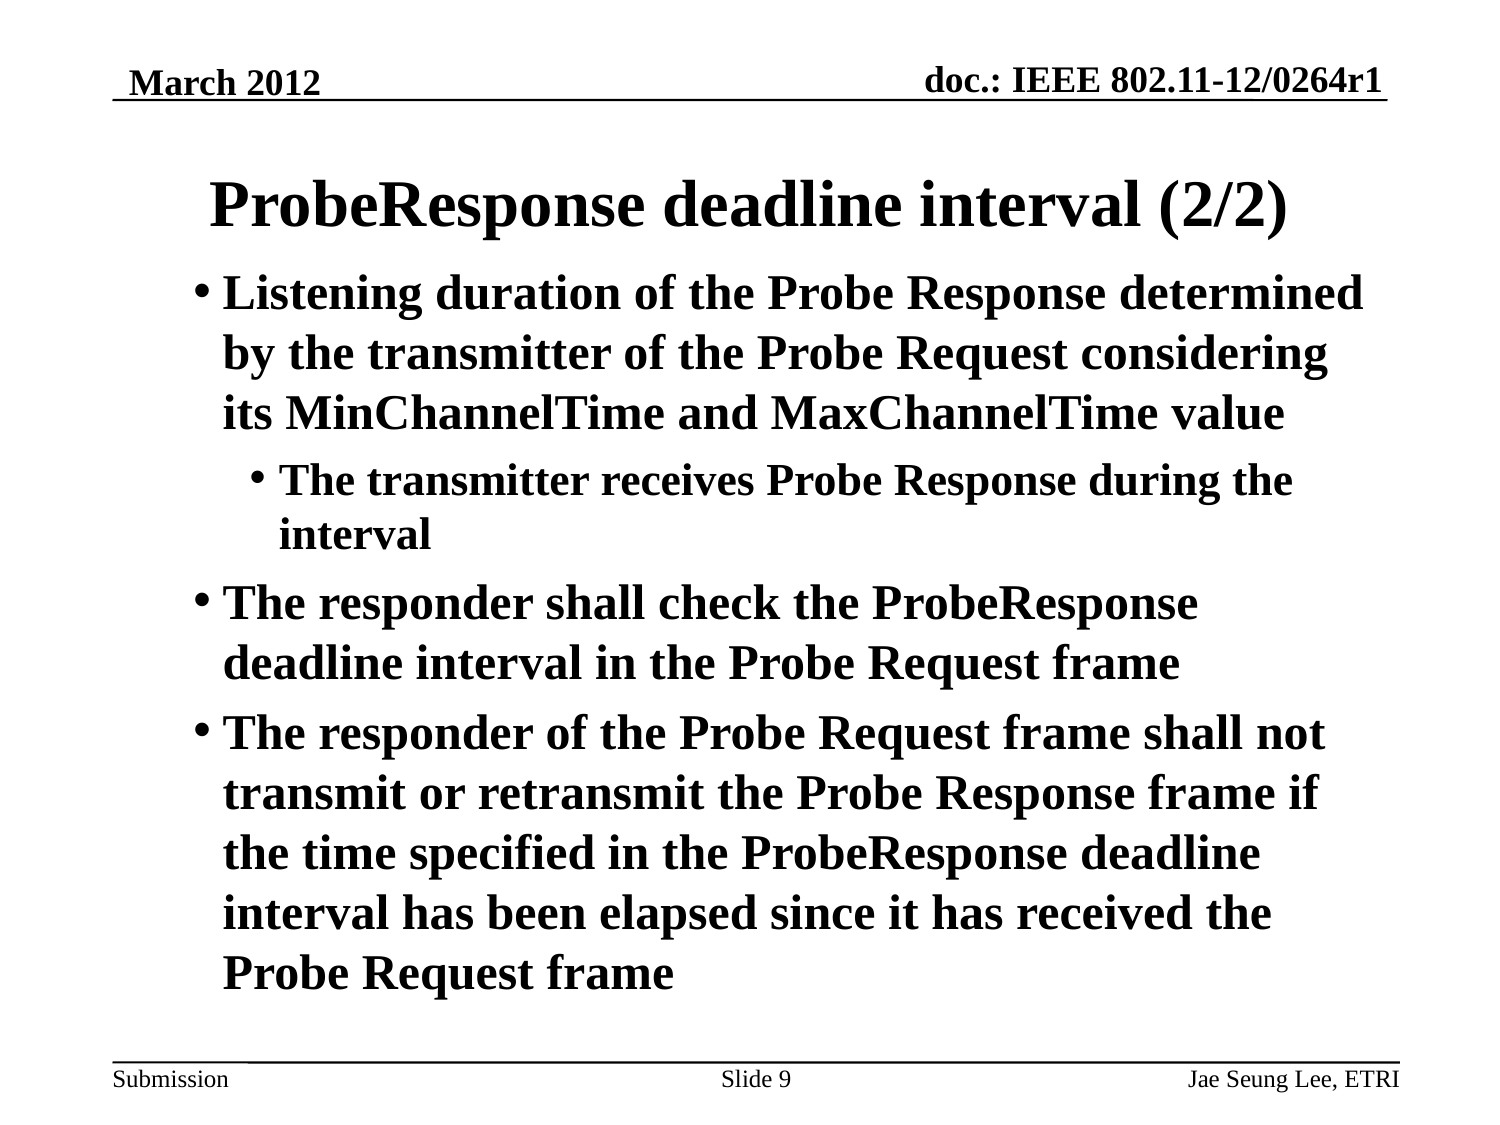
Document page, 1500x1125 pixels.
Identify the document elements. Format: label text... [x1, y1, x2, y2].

list Listening duration of the Probe Response determined by the transmitter of the Probe Request considering its MinChannelTime and MaxChannelTime value The transmitter receives Probe Response during the interval The responder shall check the ProbeResponse deadline interval in the Probe Request frame The responder of the Probe Request frame shall not transmit or retransmit the Probe Response frame if the time specified in the ProbeResponse deadline interval has been elapsed since it has received the Probe Request frame [112, 288, 1388, 1001]
slide_number Slide 9 [712, 1061, 800, 1093]
text_box March 2012 [114, 50, 363, 96]
title ProbeResponse deadline interval (2/2) [112, 112, 1388, 288]
text_box Jae Seung Lee, ETRI [1187, 1062, 1401, 1093]
